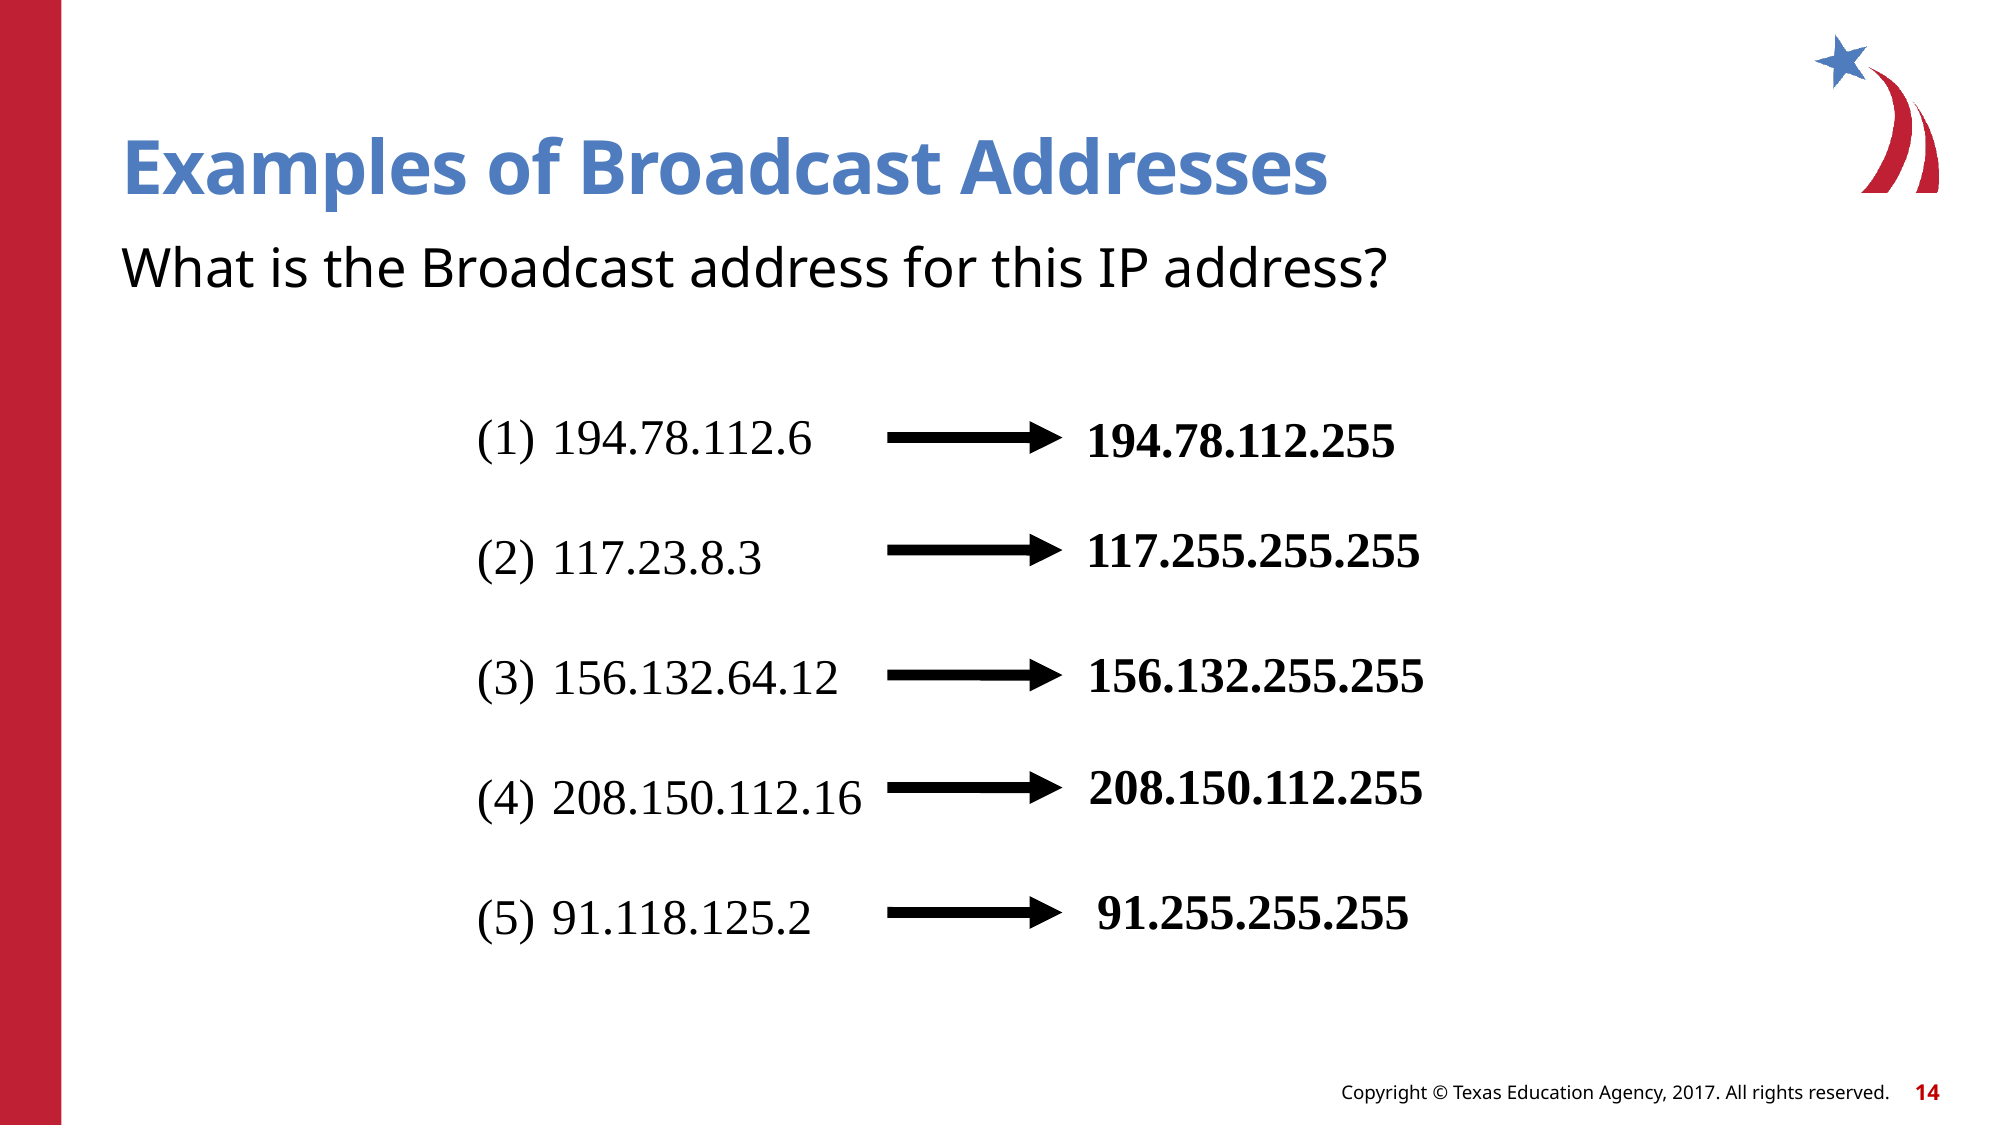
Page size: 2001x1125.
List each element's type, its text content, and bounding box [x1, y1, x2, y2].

picture [1814, 34, 1939, 193]
text_box 208.150.112.255 [1073, 747, 1439, 823]
text_box [887, 781, 1063, 794]
text_box [887, 906, 1063, 919]
text_box 194.78.112.6 117.23.8.3 156.132.64.12 208.150.112.16 91.118.125.2 [462, 397, 878, 953]
text_box [887, 543, 1063, 557]
text_box 91.255.255.255 [1082, 872, 1425, 948]
title Examples of Broadcast Addresses [121, 66, 1772, 211]
text_box [887, 668, 1063, 682]
text_box [887, 431, 1063, 444]
list What is the Broadcast address for this IP address? [121, 233, 1936, 1010]
text_box 156.132.255.255 [1072, 634, 1440, 710]
text_box 117.255.255.255 [1071, 509, 1436, 585]
text_box 194.78.112.255 [1071, 399, 1411, 475]
